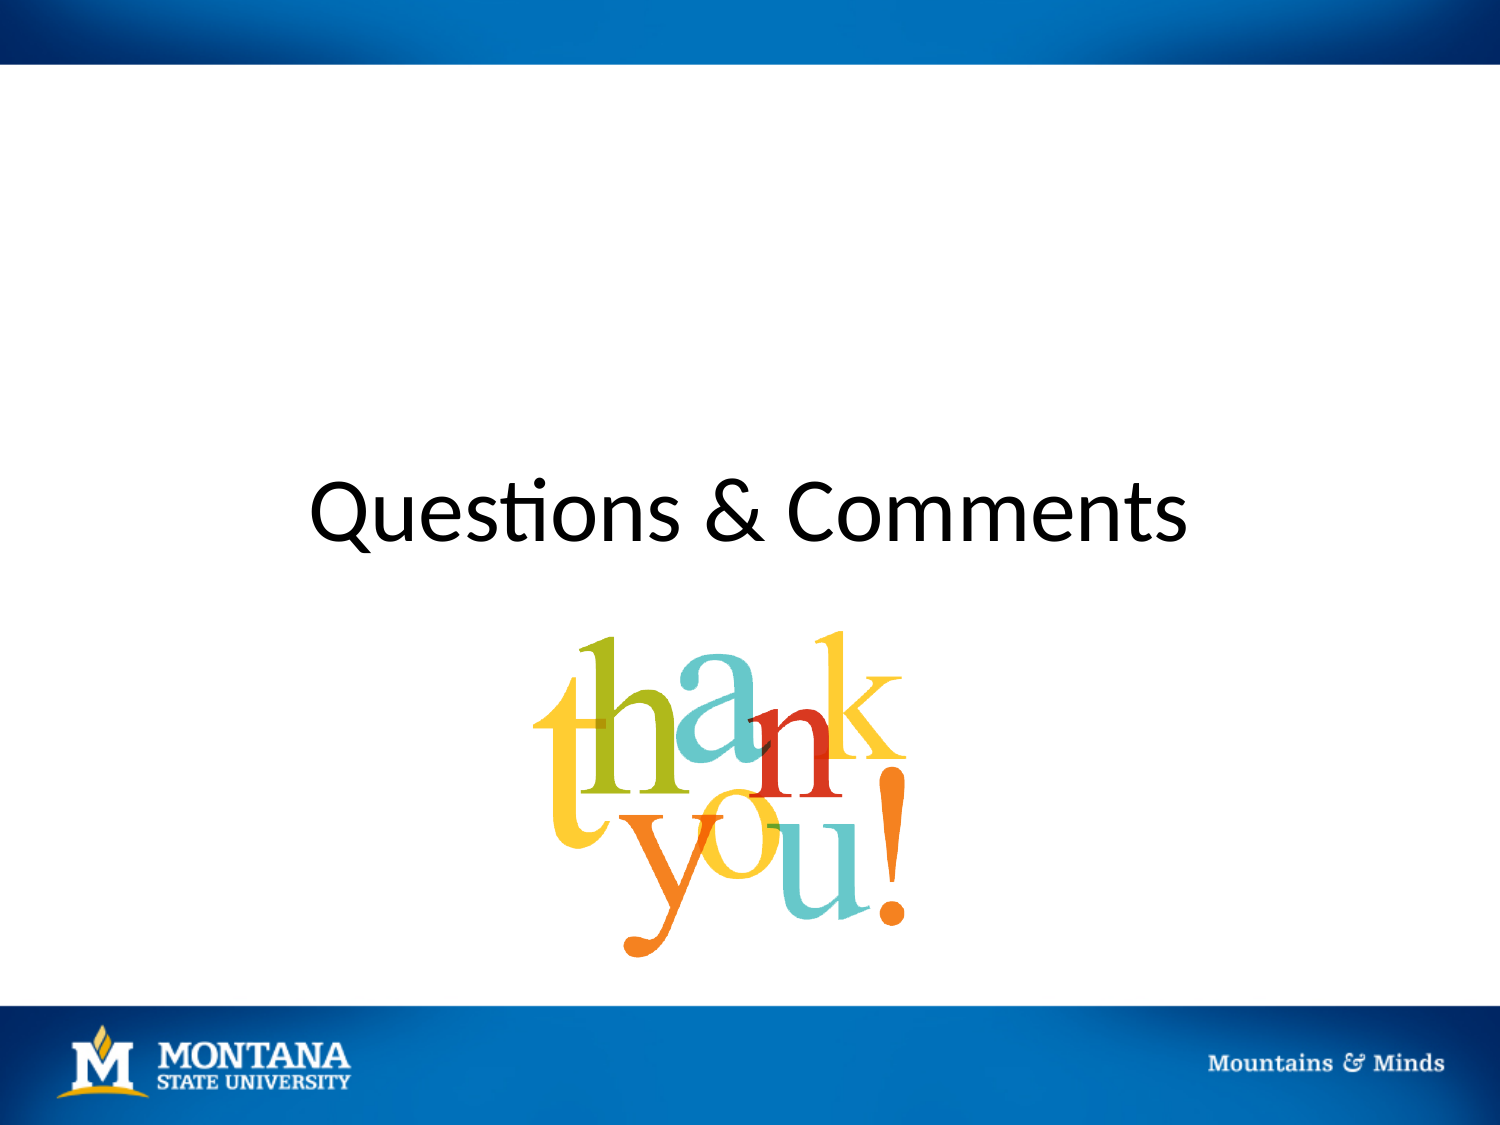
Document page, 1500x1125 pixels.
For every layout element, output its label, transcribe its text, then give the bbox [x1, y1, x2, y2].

title Questions & Comments [75, 411, 1425, 599]
picture [0, 0, 1500, 1125]
